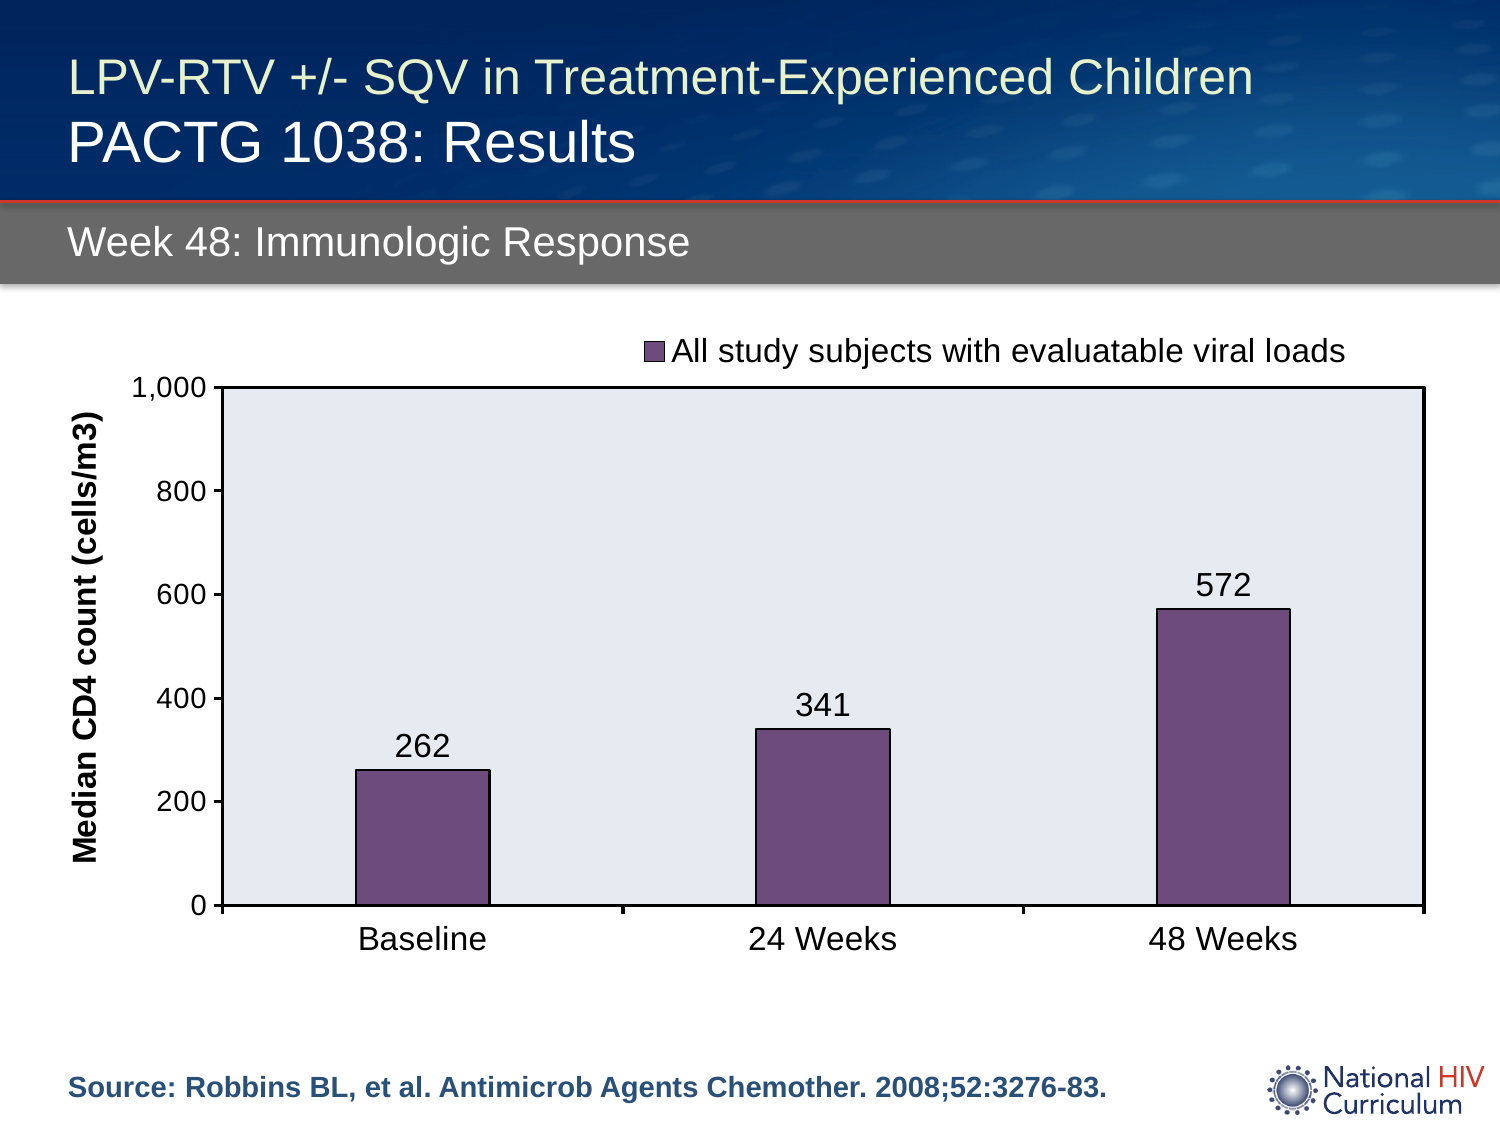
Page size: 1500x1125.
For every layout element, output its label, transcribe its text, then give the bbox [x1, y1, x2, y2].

list Source: Robbins BL, et al. Antimicrob Agents Chemother. 2008;52:3276-83. [53, 1059, 1261, 1113]
chart [38, 312, 1462, 1026]
title LPV-RTV +/- SQV in Treatment-Experienced Children PACTG 1038: Results [53, 19, 1447, 199]
picture [0, 0, 1500, 200]
list Week 48: Immunologic Response [52, 205, 1448, 281]
picture [1267, 1065, 1318, 1115]
